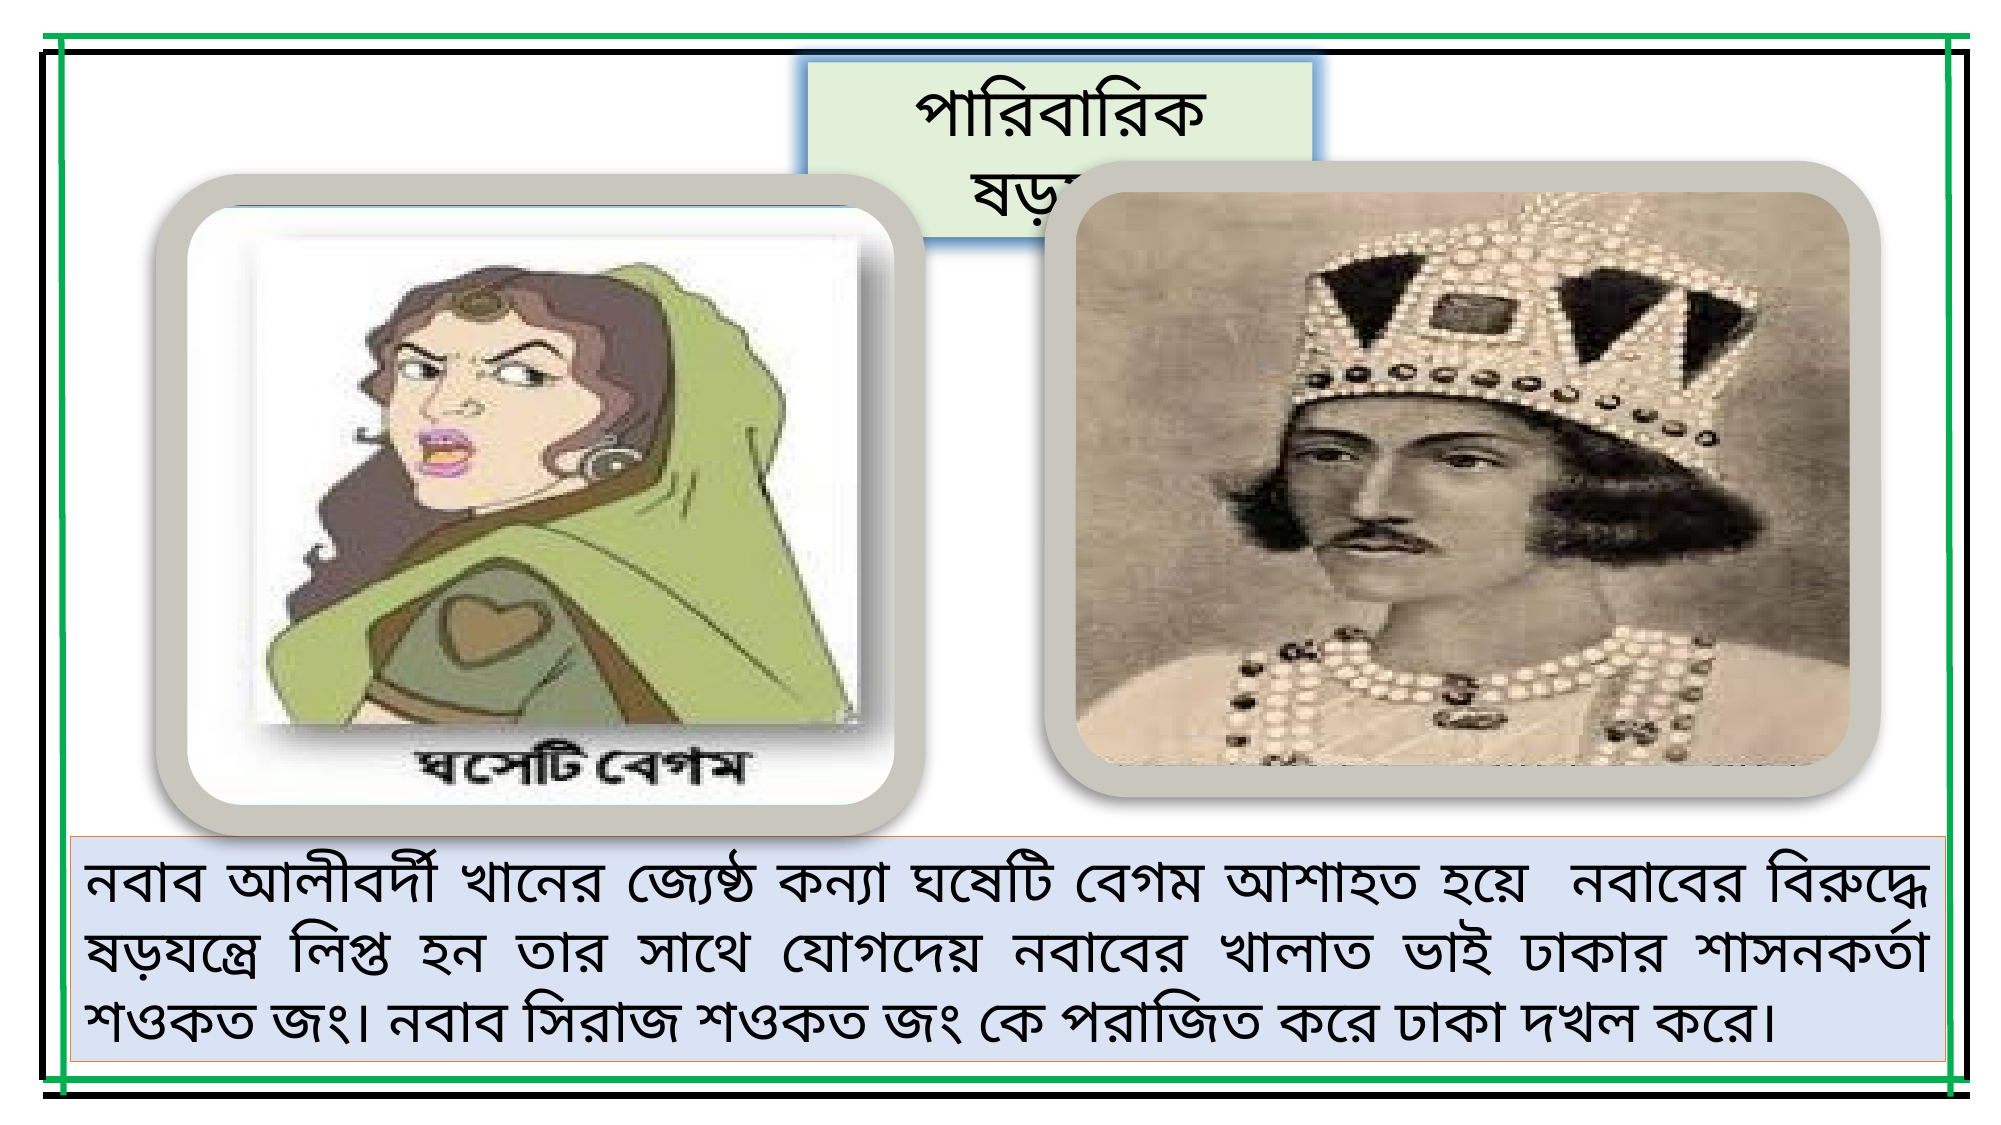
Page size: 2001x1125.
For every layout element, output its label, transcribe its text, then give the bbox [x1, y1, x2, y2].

text_box পারিবারিক ষড়যন্ত্র [807, 62, 1313, 238]
picture [1060, 176, 1866, 782]
picture [171, 189, 911, 821]
text_box নবাব আলীবর্দী খানের জ্যেষ্ঠ কন্যা ঘষেটি বেগম আশাহত হয়ে নবাবের বিরুদ্ধে ষড়যন্ত্রে লিপ্ত হন তার সাথে যোগদেয় নবাবের খালাত ভাই ঢাকার শাসনকর্তা শওকত জং। নবাব সিরাজ শওকত জং কে পরাজিত করে ঢাকা দখল করে। [70, 836, 1946, 1062]
